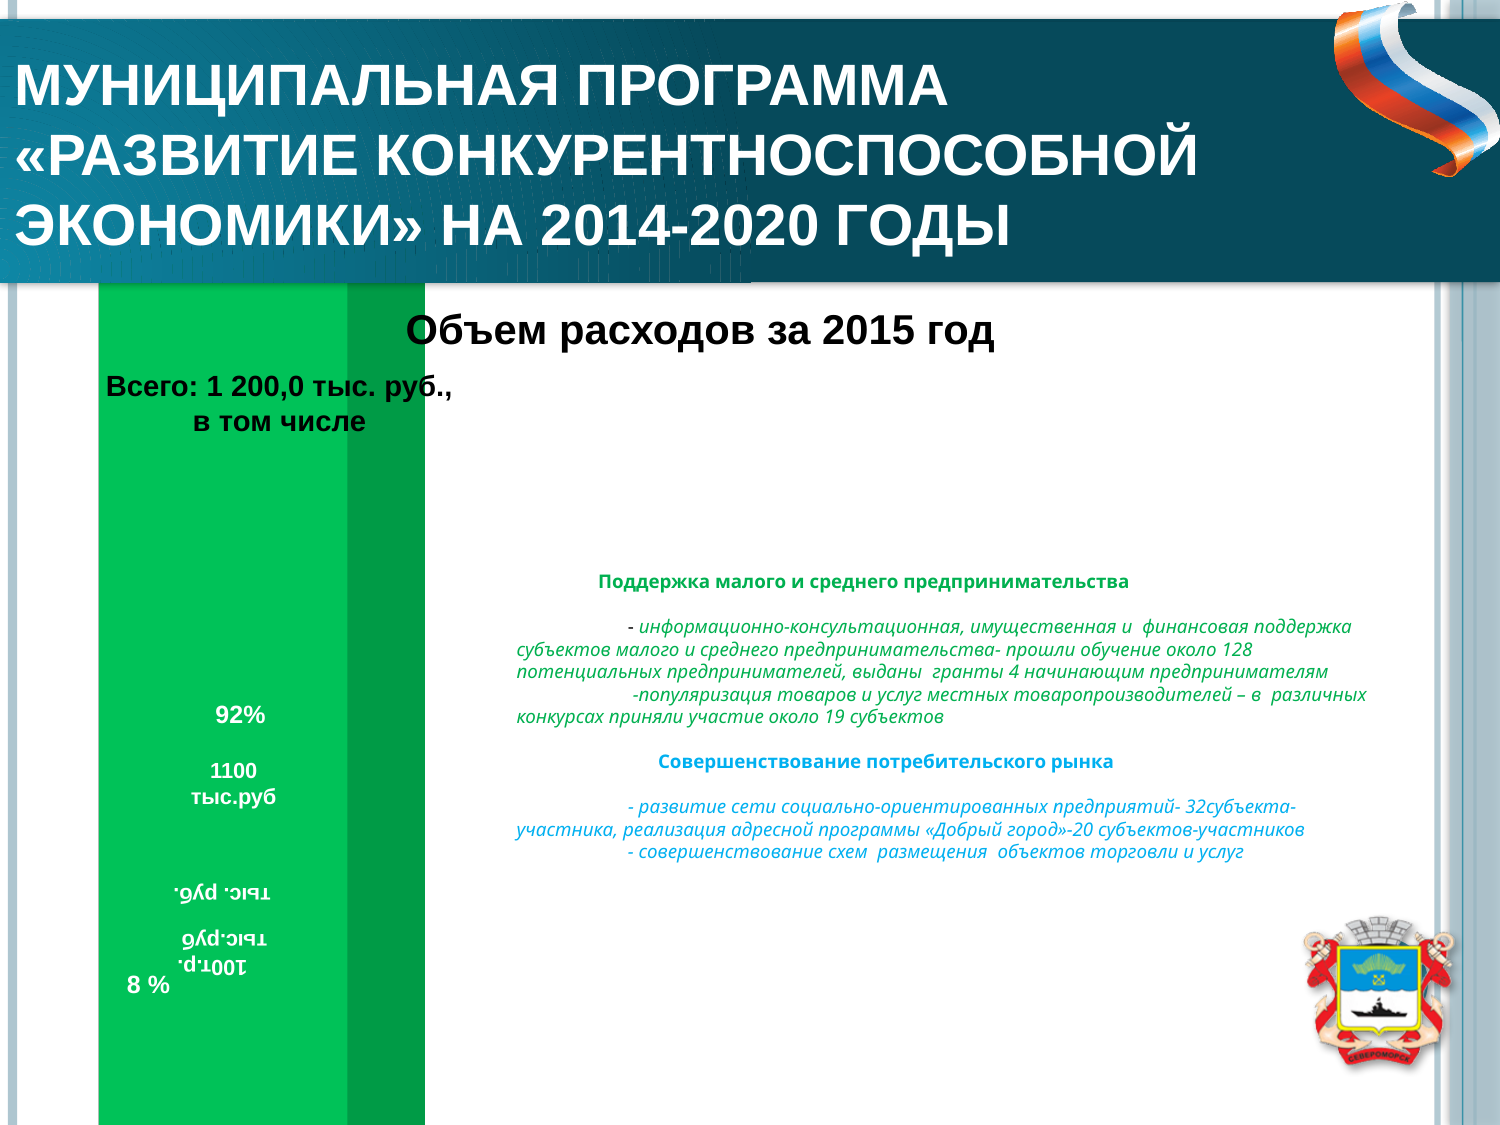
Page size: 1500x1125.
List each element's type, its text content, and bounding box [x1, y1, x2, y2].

text_box [974, 1049, 1453, 1105]
chart [0, 149, 824, 1125]
text_box Поддержка малого и среднего предпринимательства - информационно-консультационная, имущественная и финансовая поддержка субъектов малого и среднего предпринимательства- прошли обучение около 128 потенциальных предпринимателей, выданы гранты 4 начинающим предпринимателям -популяризация товаров и услуг местных товаропроизводителей – в различных конкурсах приняли участие около 19 субъектов Совершенствование потребительского рынка - развитие сети социально-ориентированных предприятий- 32субъекта- участника, реализация адресной программы «Добрый город»-20 субъектов-участников - совершенствование схем размещения объектов торговли и услуг [830, 562, 1407, 915]
text_box Объем расходов за 2015 год [830, 295, 1022, 361]
text_box Муниципальная программа «Развитие конкурентноспособной экономики» на 2014-2020 годы [0, 22, 1500, 283]
picture [1292, 904, 1465, 1074]
picture [1328, 0, 1500, 176]
